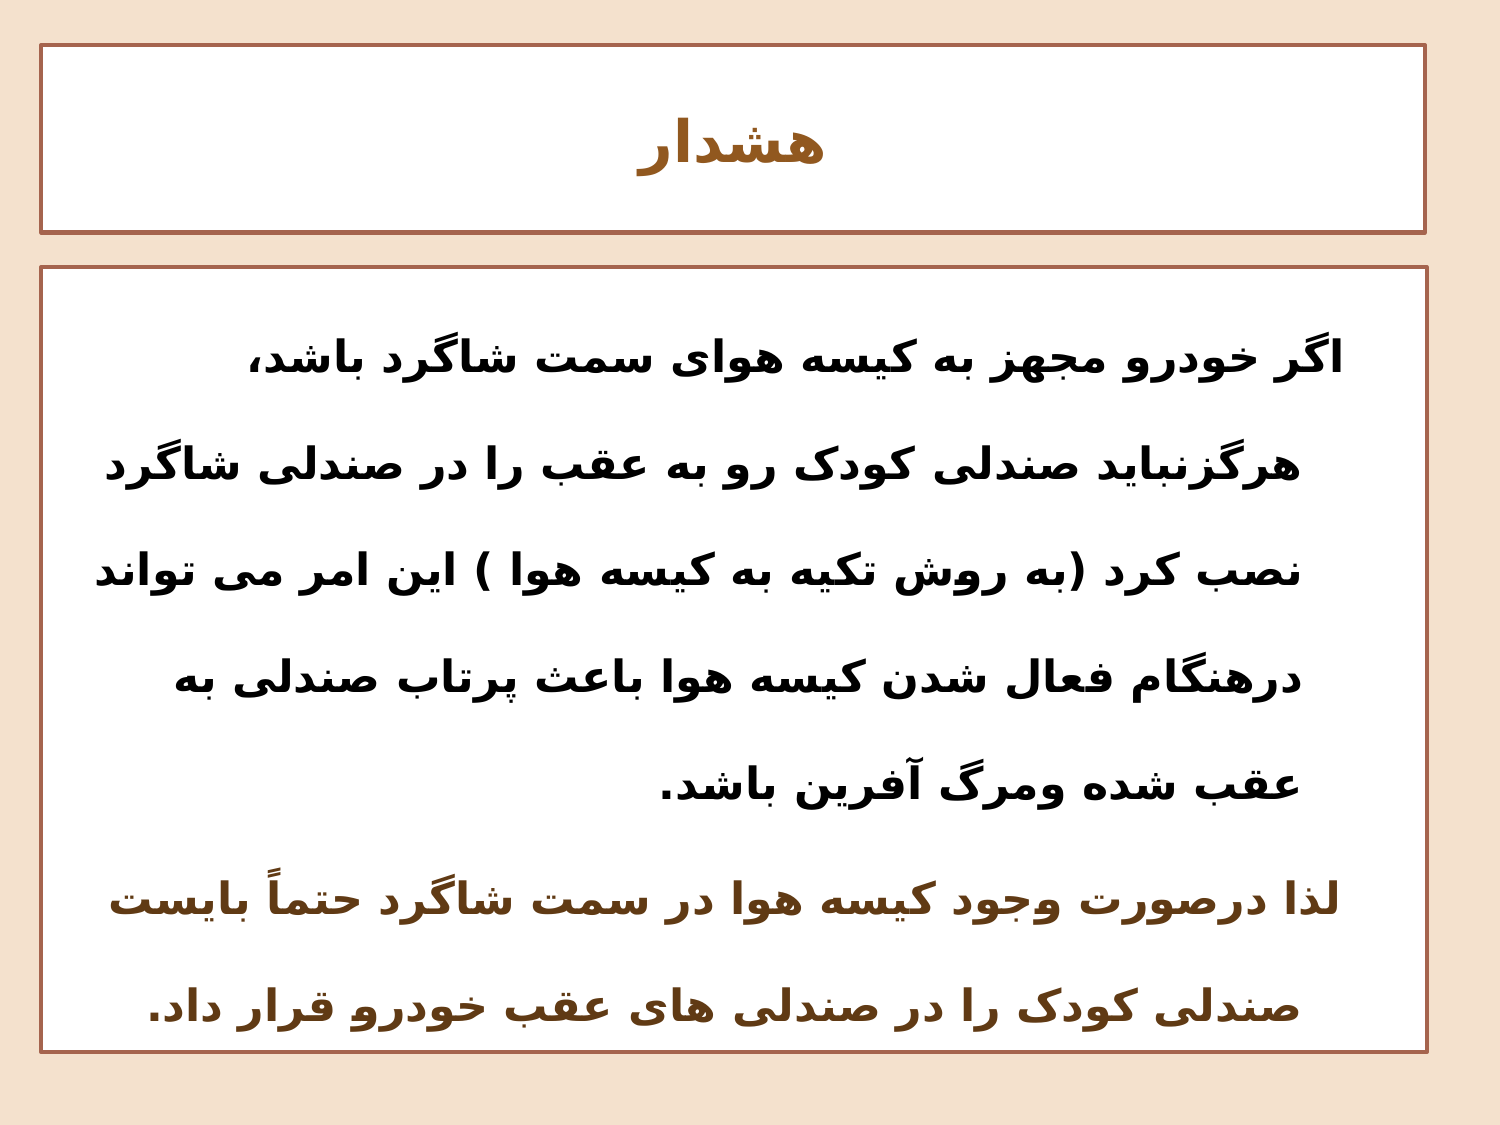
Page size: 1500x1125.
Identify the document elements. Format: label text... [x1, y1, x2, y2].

title هشدار [39, 43, 1427, 235]
list اگر خودرو مجهز به کیسه هوای سمت شاگرد باشد، هرگزنباید صندلی کودک رو به عقب را در صندلی شاگرد نصب کرد (به روش تکیه به کیسه هوا ) این امر می تواند درهنگام فعال شدن کیسه هوا باعث پرتاب صندلی به عقب شده ومرگ آفرین باشد. لذا درصورت وجود کیسه هوا در سمت شاگرد حتماً بایست صندلی کودک را در صندلی های عقب خودرو قرار داد. [39, 265, 1429, 1054]
